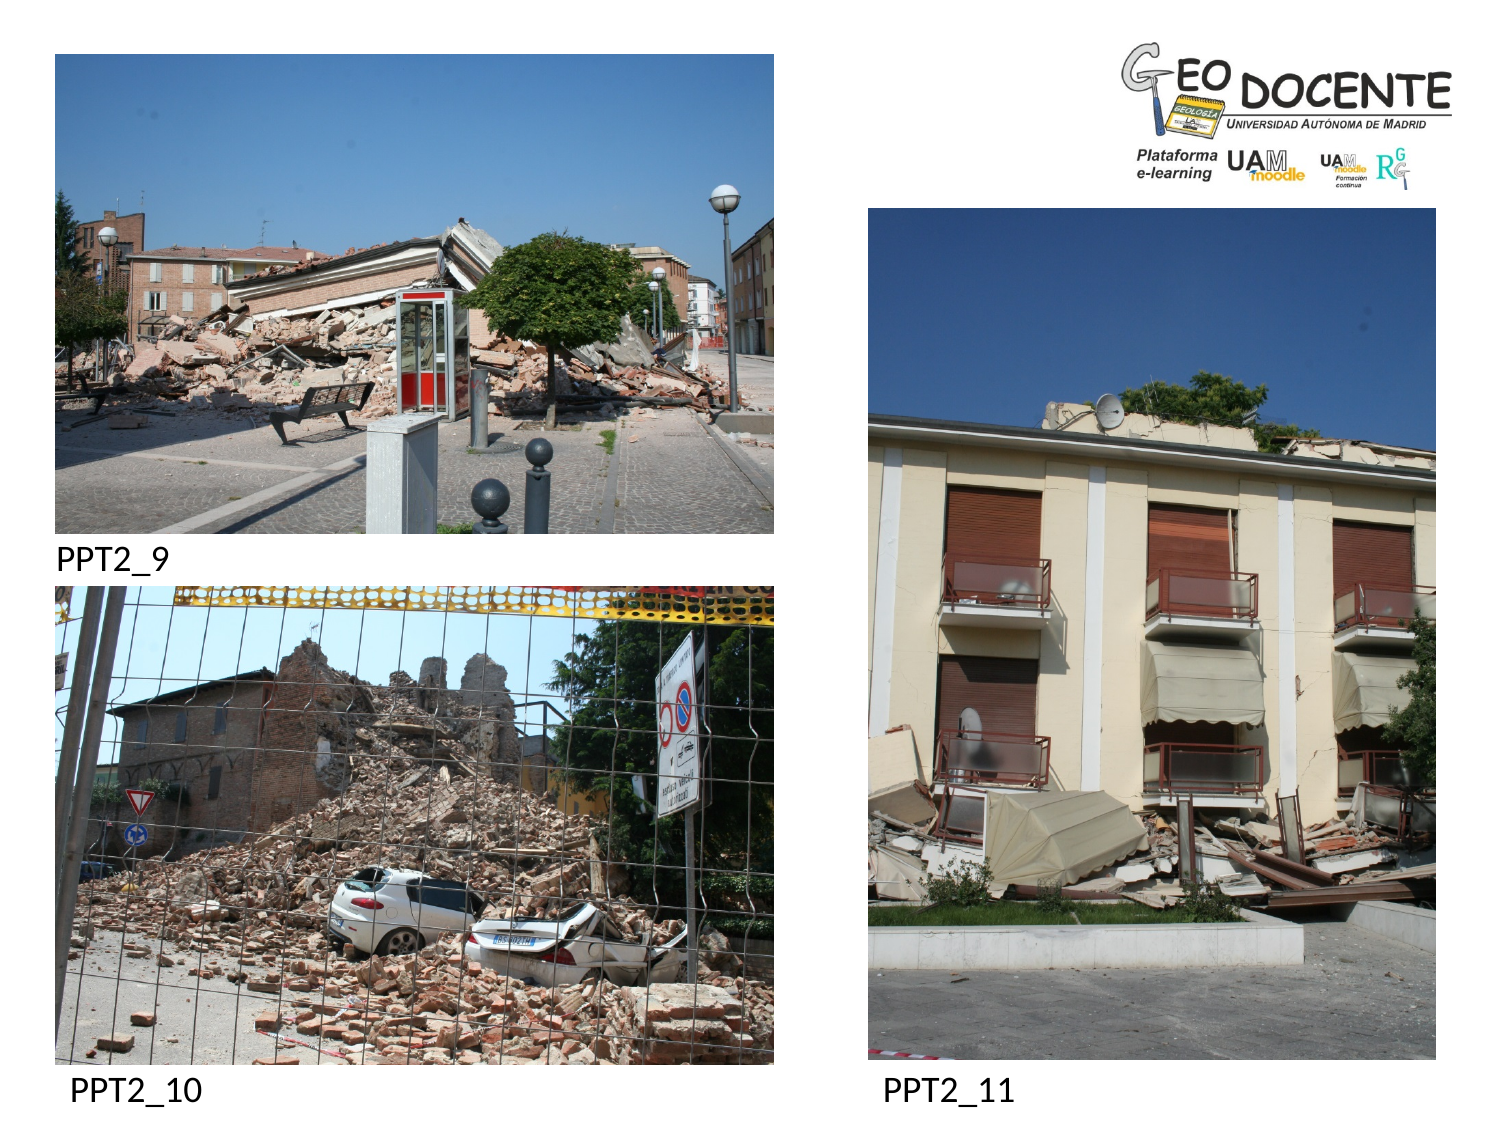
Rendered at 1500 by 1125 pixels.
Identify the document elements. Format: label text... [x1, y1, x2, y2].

picture [54, 54, 774, 534]
text_box PPT2_9 [41, 527, 242, 587]
picture [1121, 42, 1452, 190]
picture [867, 207, 1437, 1061]
picture [54, 585, 774, 1066]
text_box PPT2_10 [55, 1073, 256, 1118]
text_box PPT2_11 [868, 1069, 1069, 1118]
